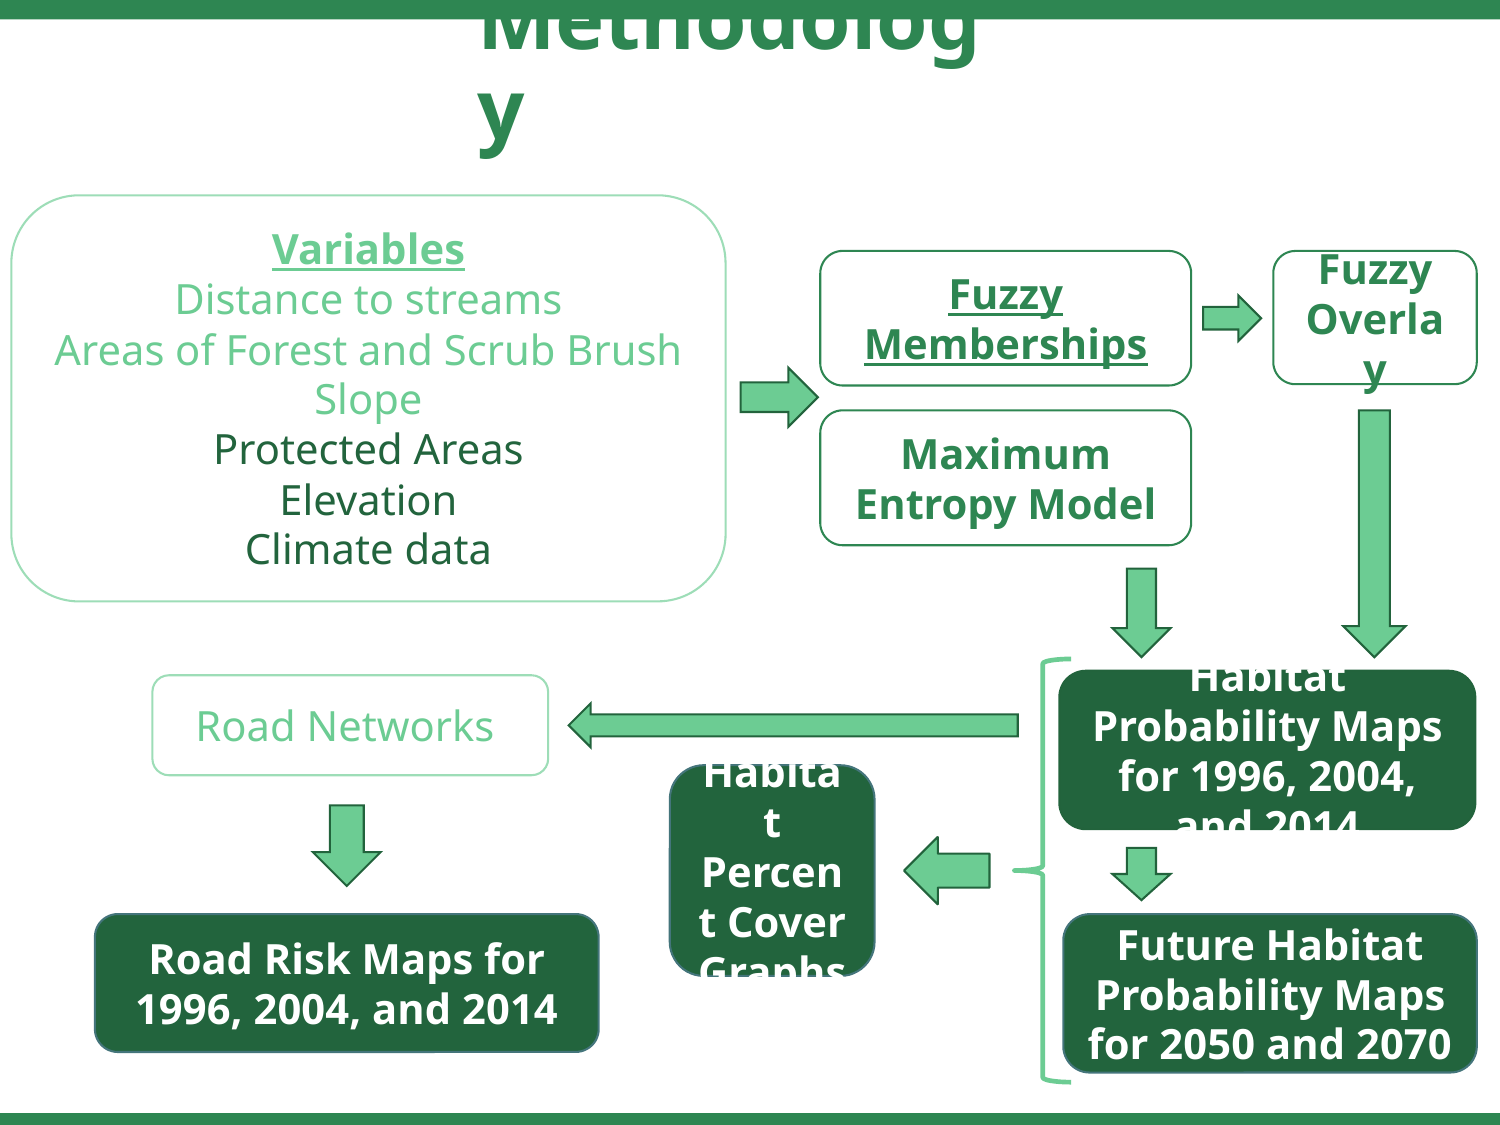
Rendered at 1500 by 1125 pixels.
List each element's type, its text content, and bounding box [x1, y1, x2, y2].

text_box Habitat Probability Maps for 1996, 2004, and 2014 [1072, 669, 1477, 831]
text_box Road Risk Maps for 1996, 2004, and 2014 [93, 913, 600, 1054]
list Methodology [462, 43, 1038, 165]
text_box Future Habitat Probability Maps for 2050 and 2070 [1072, 913, 1478, 1074]
text_box Road Networks [151, 674, 550, 777]
text_box [310, 804, 384, 888]
text_box [1109, 567, 1173, 659]
text_box [903, 836, 991, 906]
text_box Habitat Percent Cover Graphs [668, 764, 876, 977]
text_box Maximum Entropy Model [819, 409, 1193, 547]
text_box [1202, 293, 1263, 344]
text_box [1013, 658, 1072, 1083]
text_box [567, 700, 1019, 750]
text_box Fuzzy Memberships [819, 249, 1193, 387]
text_box [1109, 846, 1174, 902]
text_box [739, 365, 820, 430]
text_box Variables Distance to streams Areas of Forest and Scrub Brush Slope Protected Areas Elevation Climate data [10, 194, 727, 603]
text_box [1340, 409, 1408, 659]
text_box Fuzzy Overlay [1272, 249, 1478, 386]
